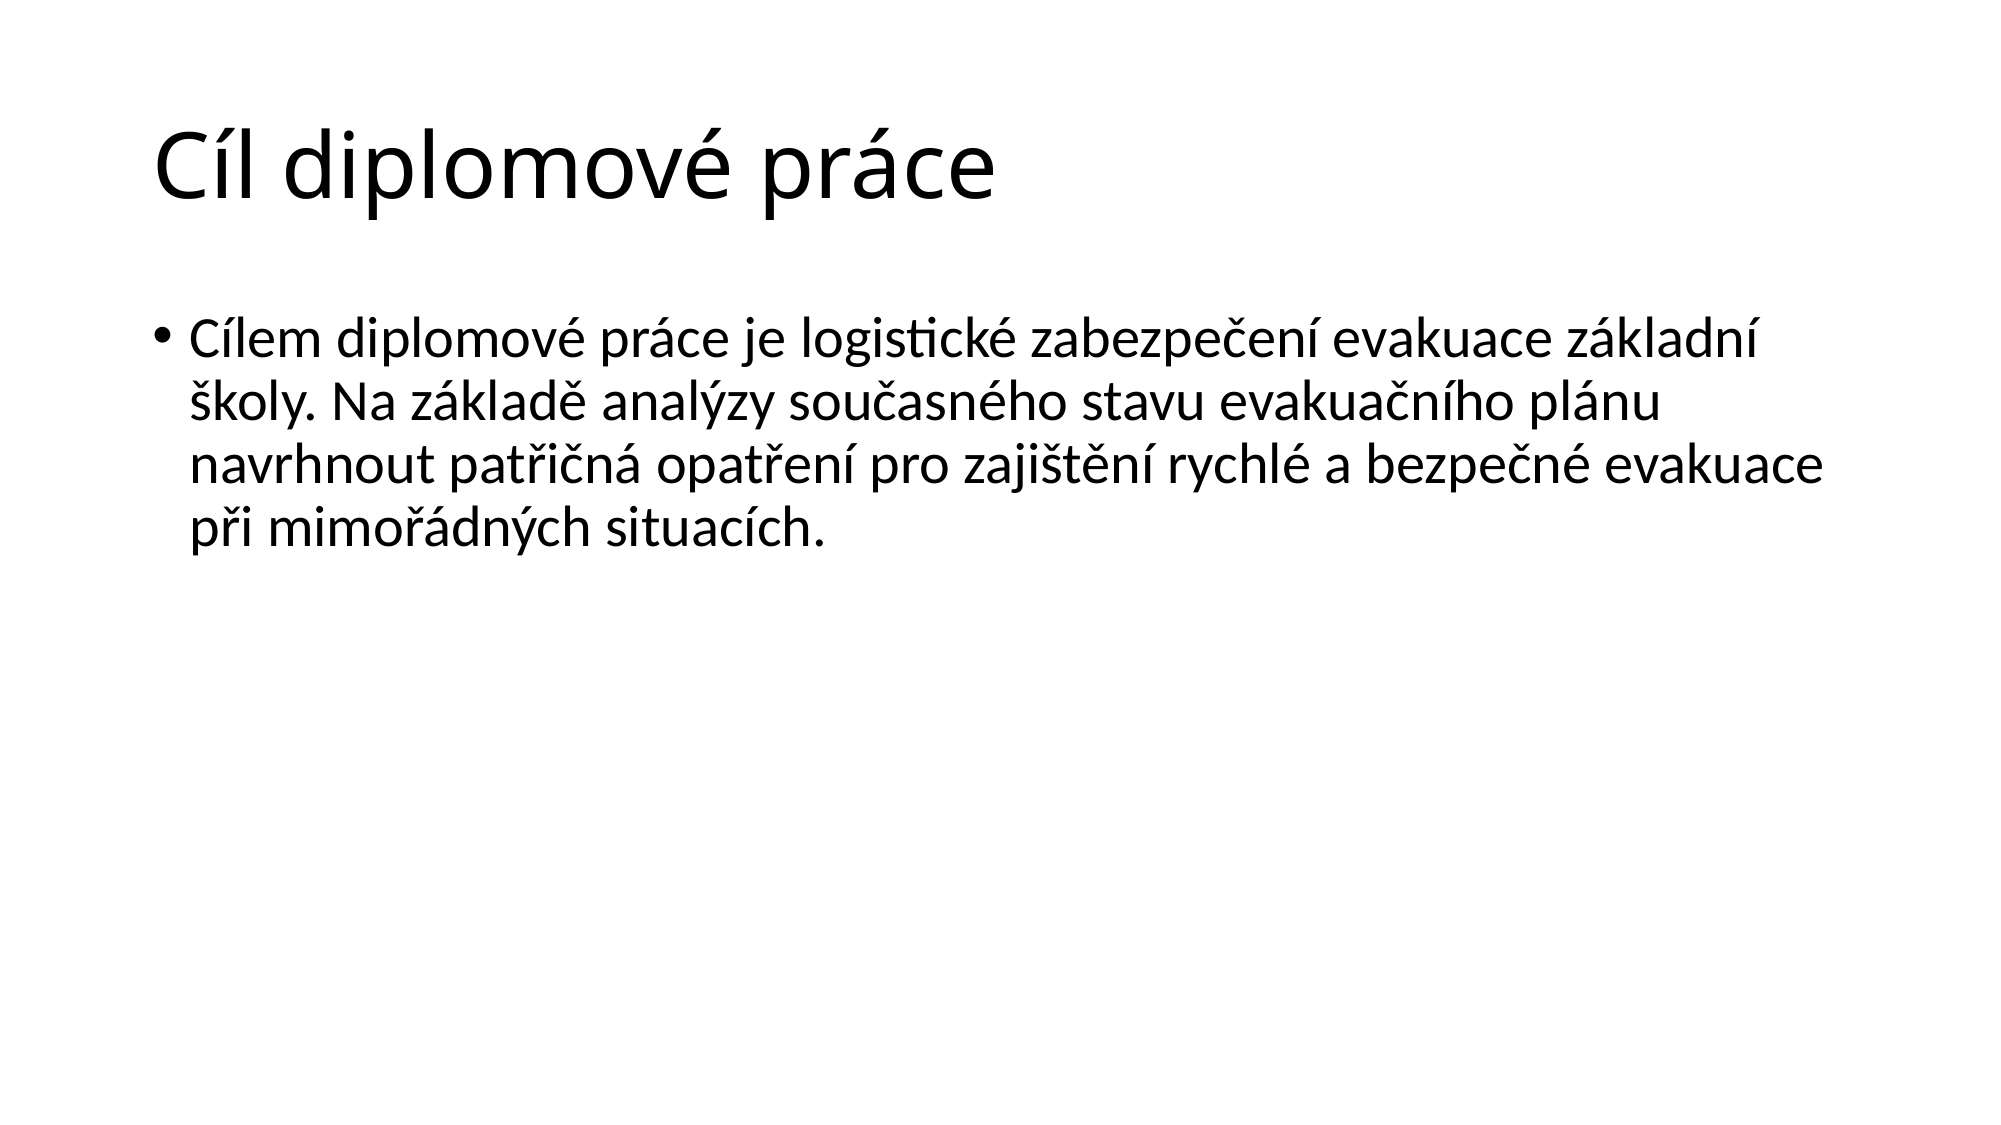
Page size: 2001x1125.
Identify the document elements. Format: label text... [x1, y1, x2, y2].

title Cíl diplomové práce [137, 59, 1863, 278]
list Cílem diplomové práce je logistické zabezpečení evakuace základní školy. Na základě analýzy současného stavu evakuačního plánu navrhnout patřičná opatření pro zajištění rychlé a bezpečné evakuace při mimořádných situacích. [137, 299, 1863, 1014]
